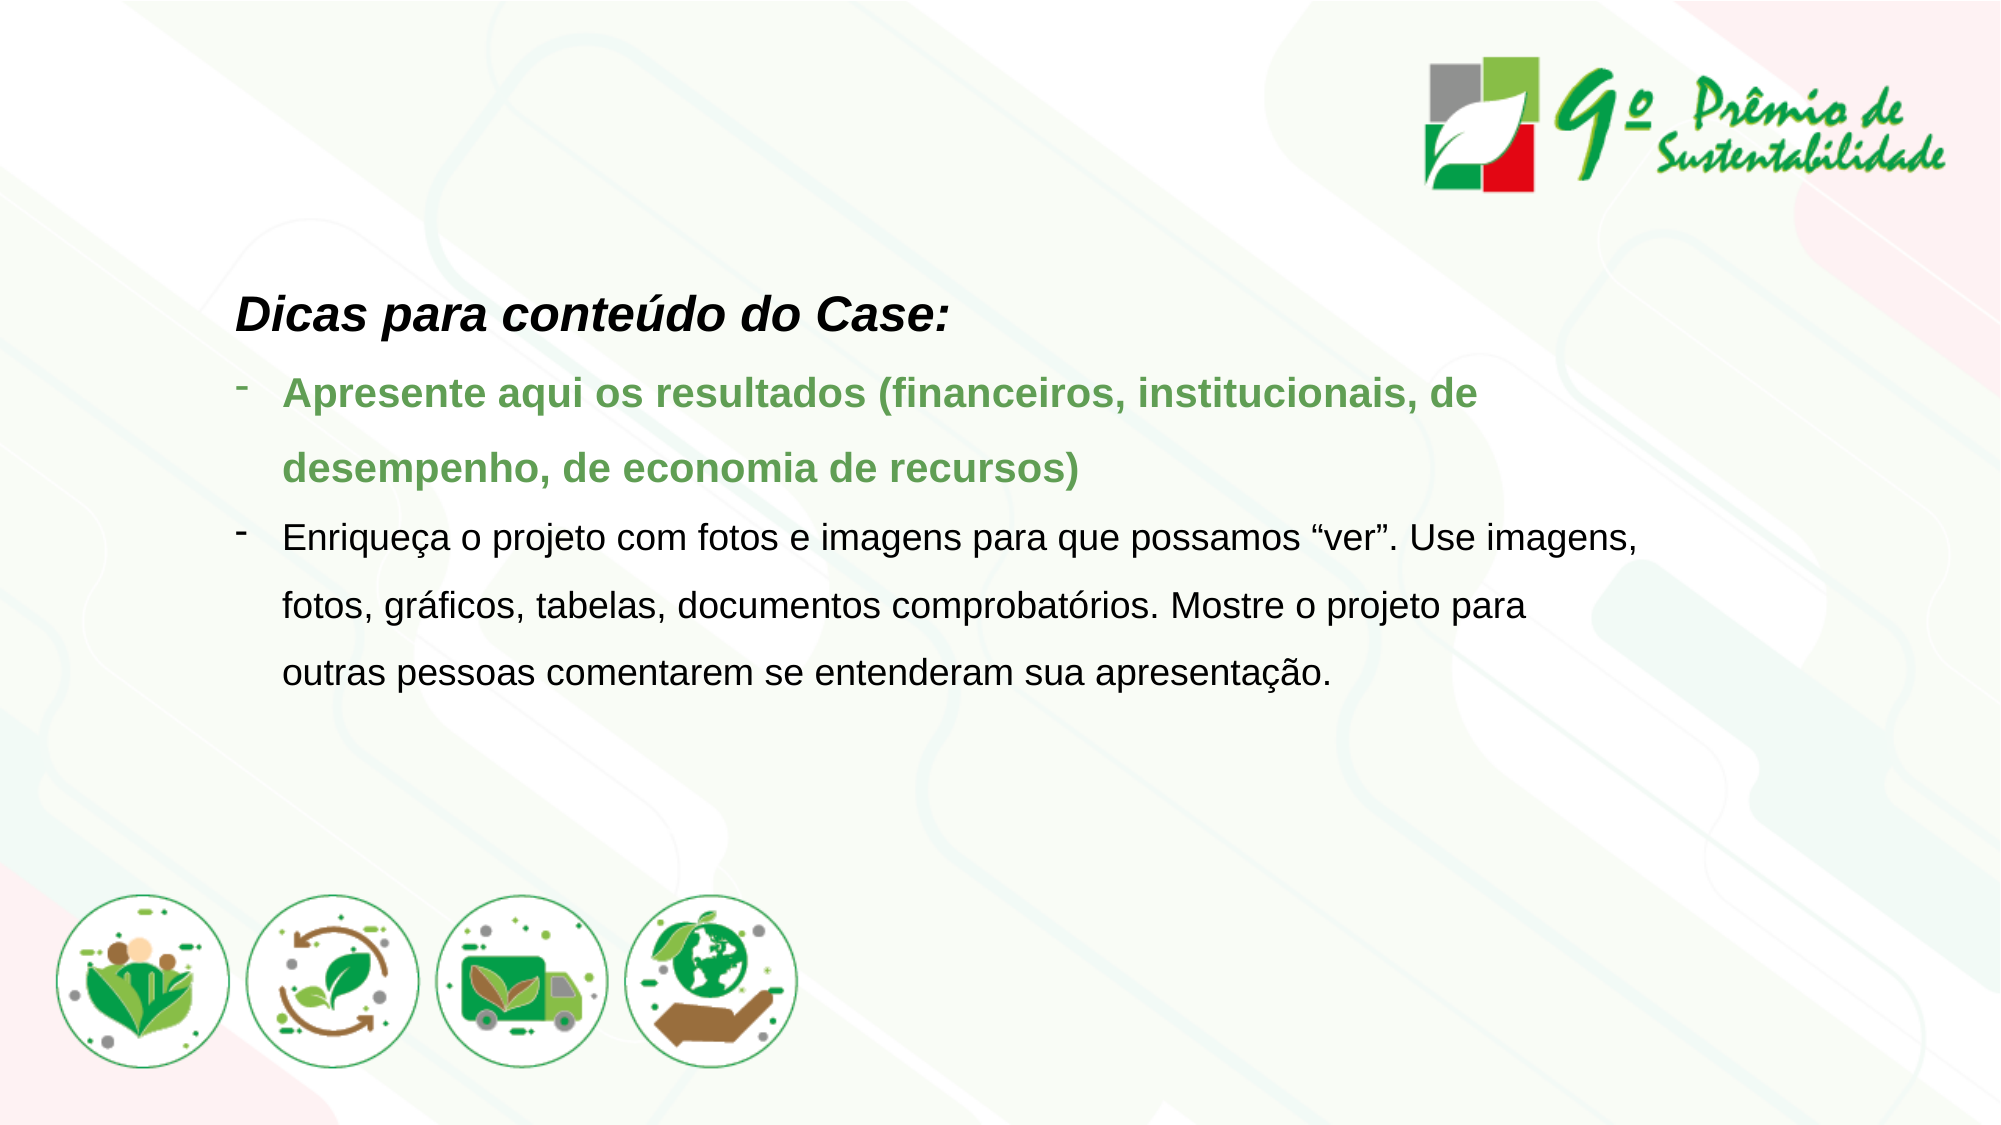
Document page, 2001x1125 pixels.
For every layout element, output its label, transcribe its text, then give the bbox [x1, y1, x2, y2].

picture [0, 1, 2001, 1125]
text_box Dicas para conteúdo do Case: Apresente aqui os resultados (financeiros, institucionais, de desempenho, de economia de recursos) Enriqueça o projeto com fotos e imagens para que possamos “ver”. Use imagens, fotos, gráficos, tabelas, documentos comprobatórios. Mostre o projeto para outras pessoas comentarem se entenderam sua apresentação. [220, 243, 1655, 701]
